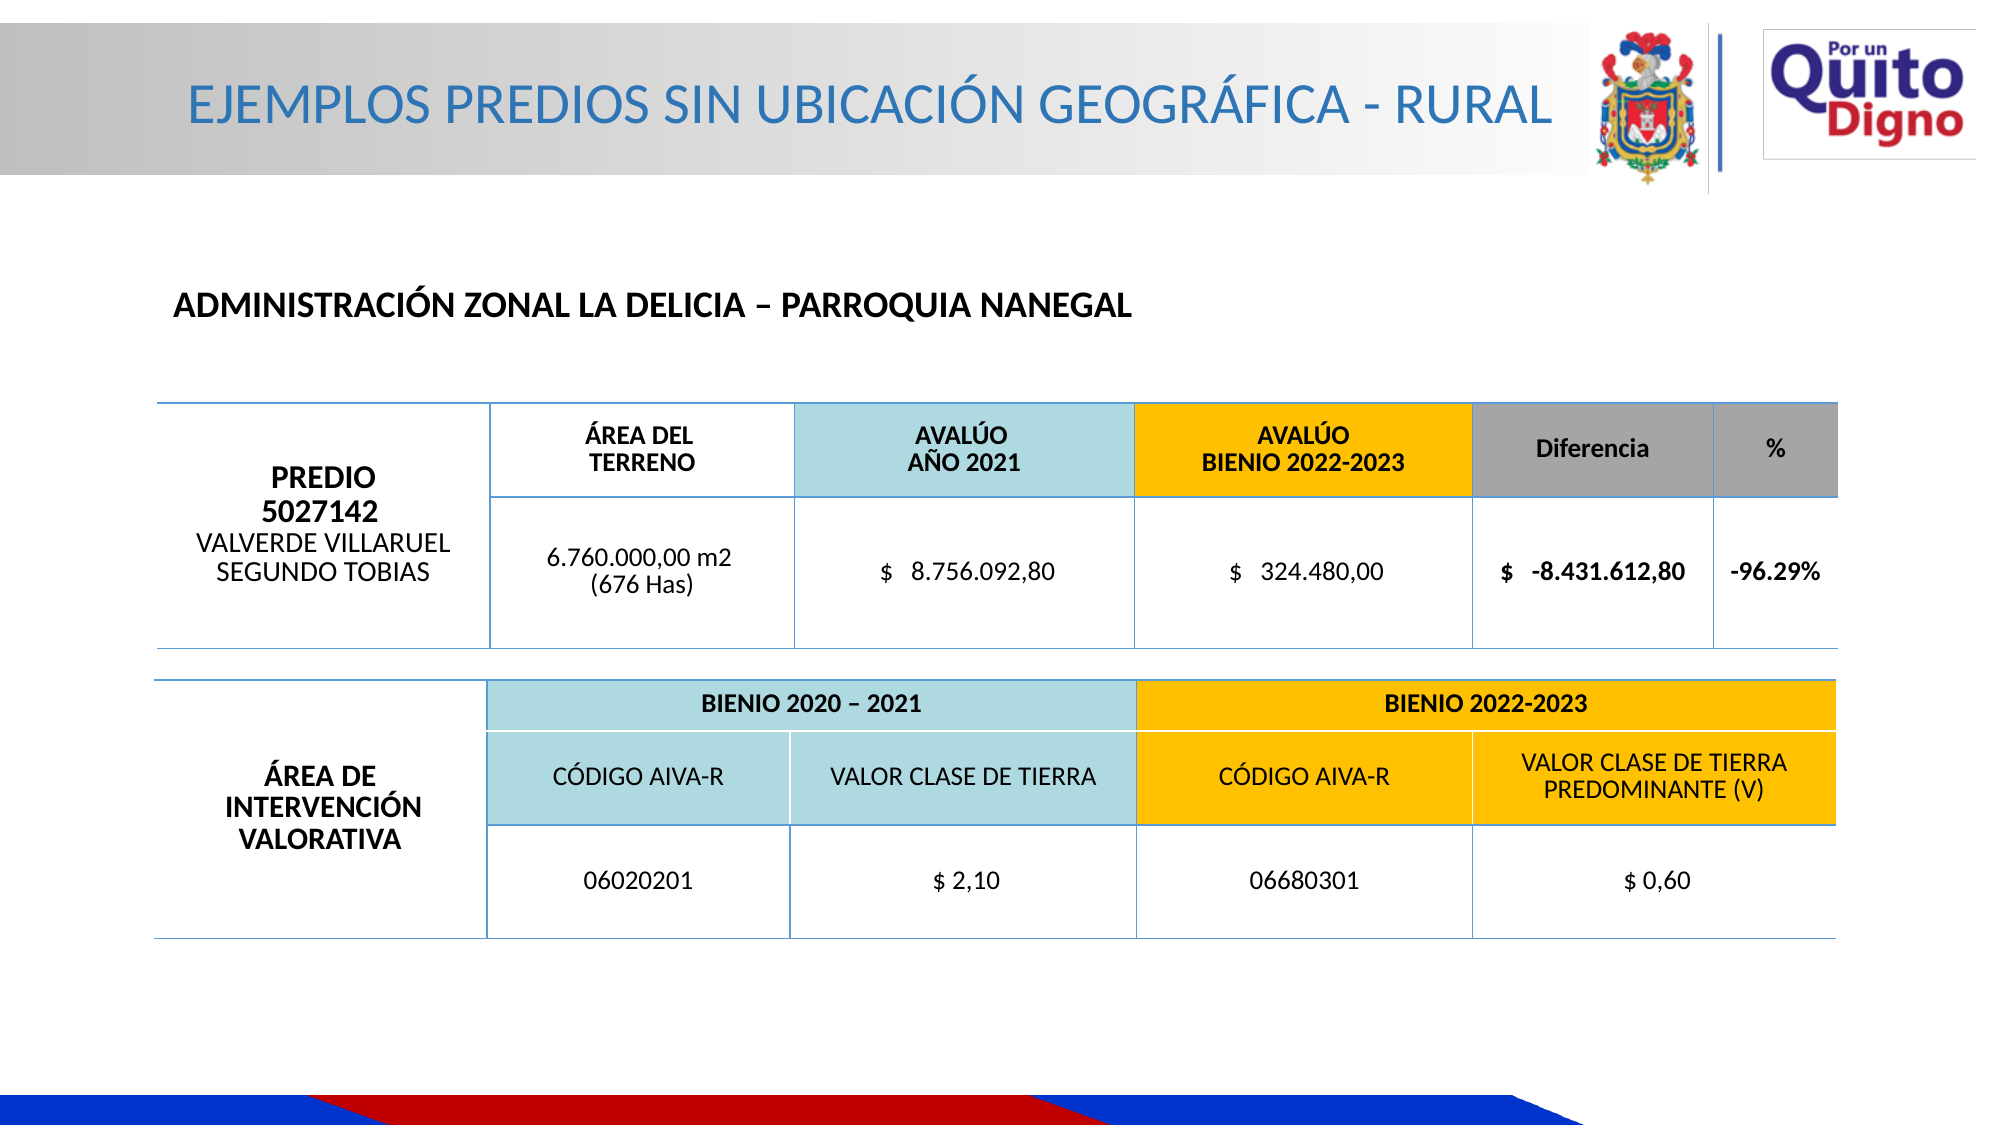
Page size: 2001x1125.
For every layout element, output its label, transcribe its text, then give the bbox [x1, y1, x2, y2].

table_cell VALOR CLASE DE TIERRA [791, 732, 1136, 824]
table_cell CÓDIGO AIVA-R [1137, 732, 1472, 824]
table_cell $ 324.480,00 [1135, 498, 1472, 648]
picture [0, 1095, 1584, 1125]
table_header BIENIO 2022-2023 [1137, 681, 1836, 730]
table_cell 06680301 [1137, 826, 1472, 938]
table_header ÁREA DE INTERVENCIÓN VALORATIVA [154, 681, 486, 938]
text_box [0, 22, 1667, 176]
text_box ADMINISTRACIÓN ZONAL LA DELICIA – PARROQUIA NANEGAL [158, 272, 1149, 333]
table_header PREDIO 5027142 VALVERDE VILLARUEL SEGUNDO TOBIAS [157, 404, 489, 648]
table_header Diferencia [1473, 404, 1713, 496]
table_cell VALOR CLASE DE TIERRA PREDOMINANTE (V) [1473, 732, 1836, 824]
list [1590, 23, 1976, 194]
table_header % [1714, 404, 1838, 496]
table_header AVALÚO BIENIO 2022-2023 [1135, 404, 1472, 496]
table_header AVALÚO AÑO 2021 [795, 404, 1134, 496]
table_header BIENIO 2020 – 2021 [488, 681, 1136, 730]
table_cell -96.29% [1714, 498, 1838, 648]
table_cell 06020201 [488, 826, 789, 938]
table_cell CÓDIGO AIVA-R [488, 732, 789, 824]
table_cell 6.760.000,00 m2 (676 Has) [491, 498, 794, 648]
text_box EJEMPLOS PREDIOS SIN UBICACIÓN GEOGRÁFICA - RURAL [156, 57, 1569, 143]
table_cell $ 8.756.092,80 [795, 498, 1134, 648]
table_cell $ 2,10 [791, 826, 1136, 938]
table_cell $ -8.431.612,80 [1473, 498, 1713, 648]
table_header ÁREA DEL TERRENO [491, 404, 794, 496]
table_cell $ 0,60 [1473, 826, 1836, 938]
